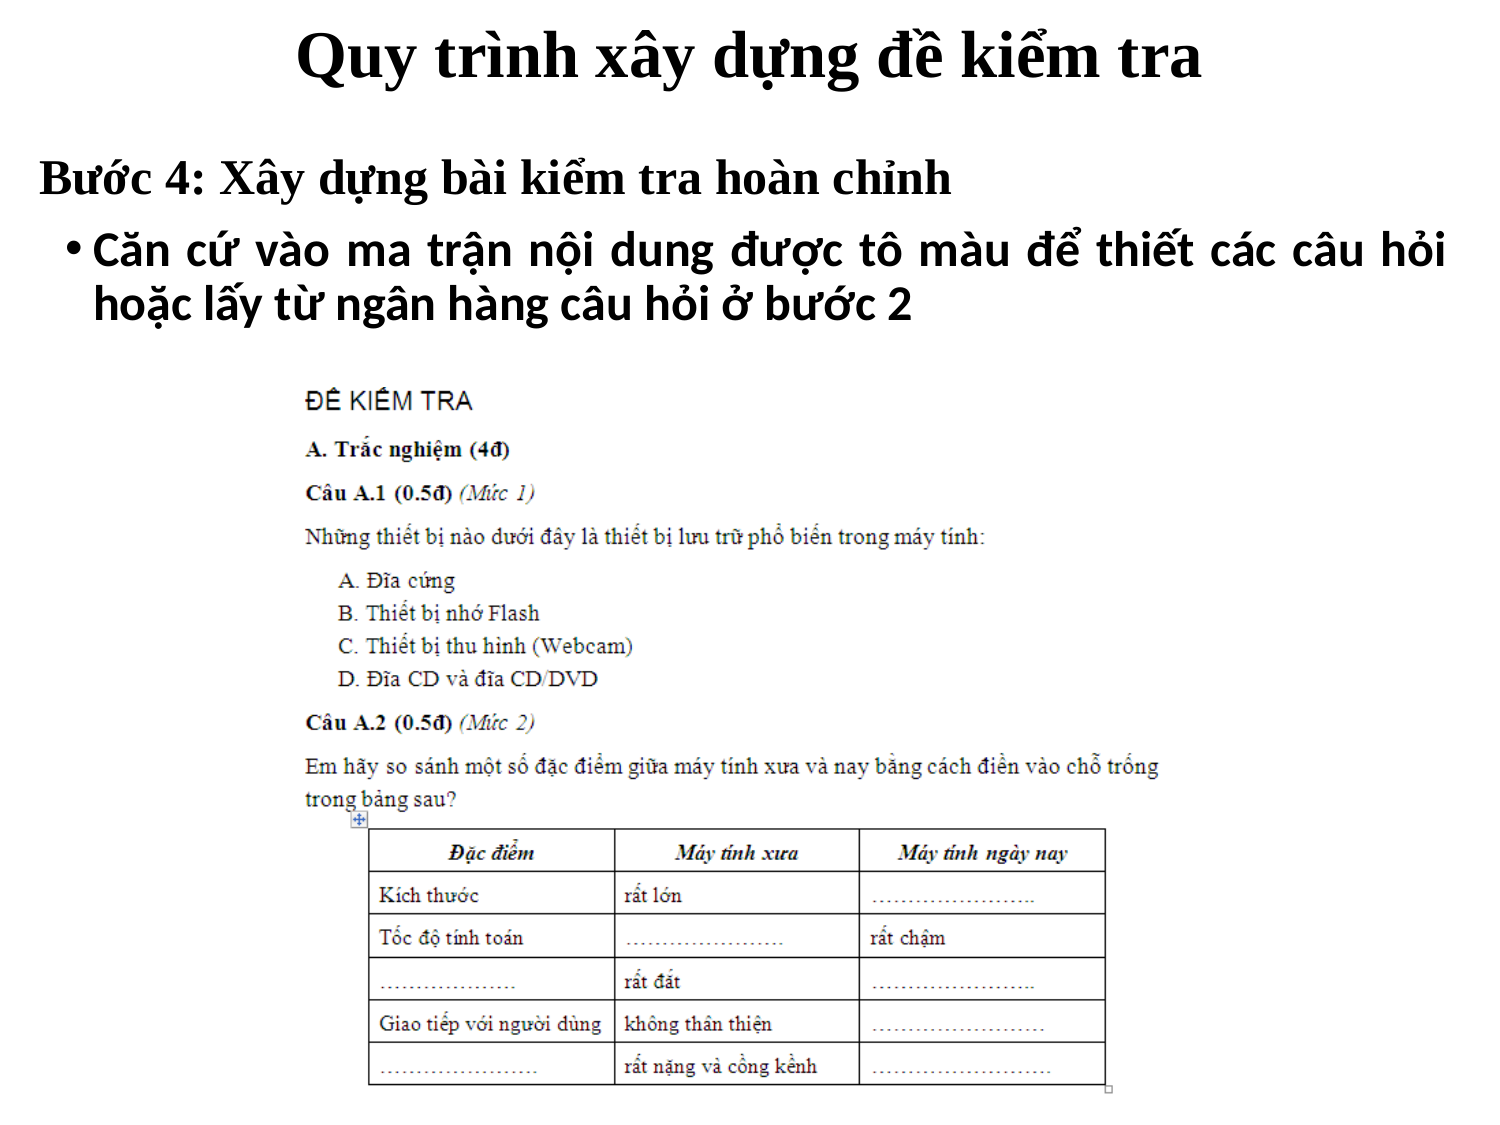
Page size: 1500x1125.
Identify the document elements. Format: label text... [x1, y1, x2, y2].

picture [299, 387, 1169, 1096]
title Quy trình xây dựng đề kiểm tra [103, 12, 1397, 100]
list Căn cứ vào ma trận nội dung được tô màu để thiết các câu hỏi hoặc lấy từ ngân hàng câu hỏi ở bước 2 [50, 215, 1463, 354]
text_box Bước 4: Xây dựng bài kiểm tra hoàn chỉnh [24, 137, 1488, 212]
